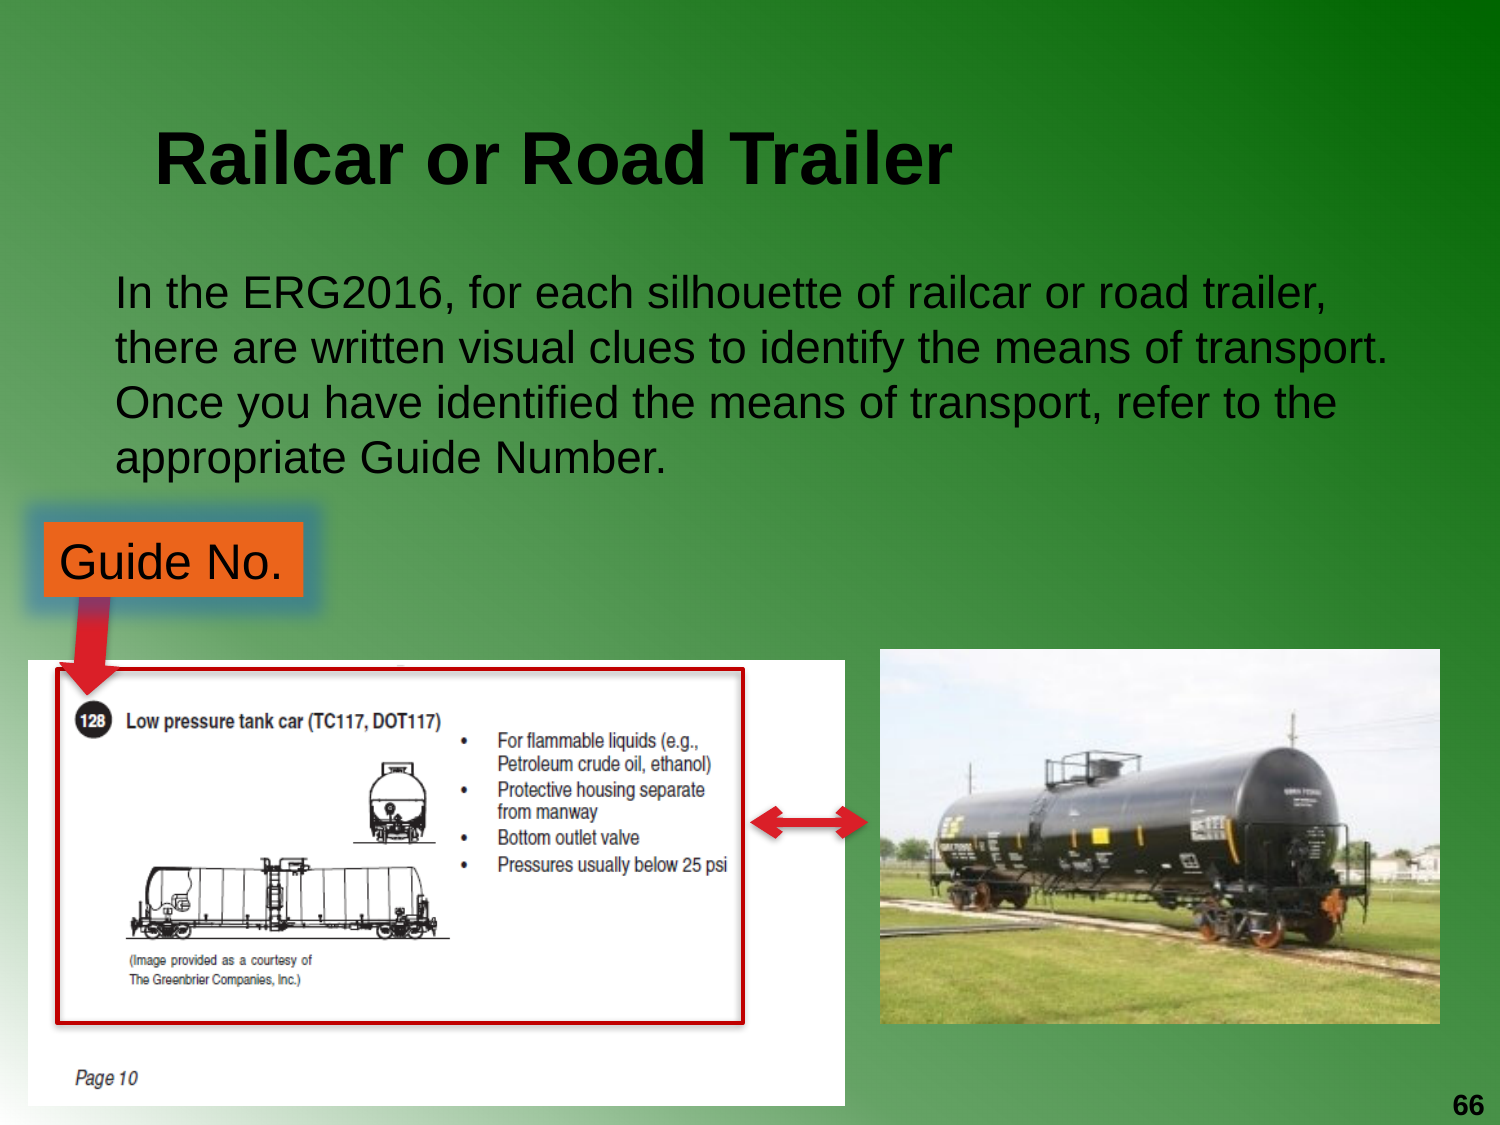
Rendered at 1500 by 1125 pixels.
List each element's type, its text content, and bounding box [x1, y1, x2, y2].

text_box Railcar or Road Trailer [139, 101, 991, 207]
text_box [27, 521, 845, 1107]
text_box In the ERG2016, for each silhouette of railcar or road trailer, there are written visual clues to identify the means of transport. Once you have identified the means of transport, refer to the appropriate Guide Number. [100, 255, 1424, 491]
slide_number 66 [1393, 1078, 1500, 1125]
picture [0, 0, 1500, 1125]
